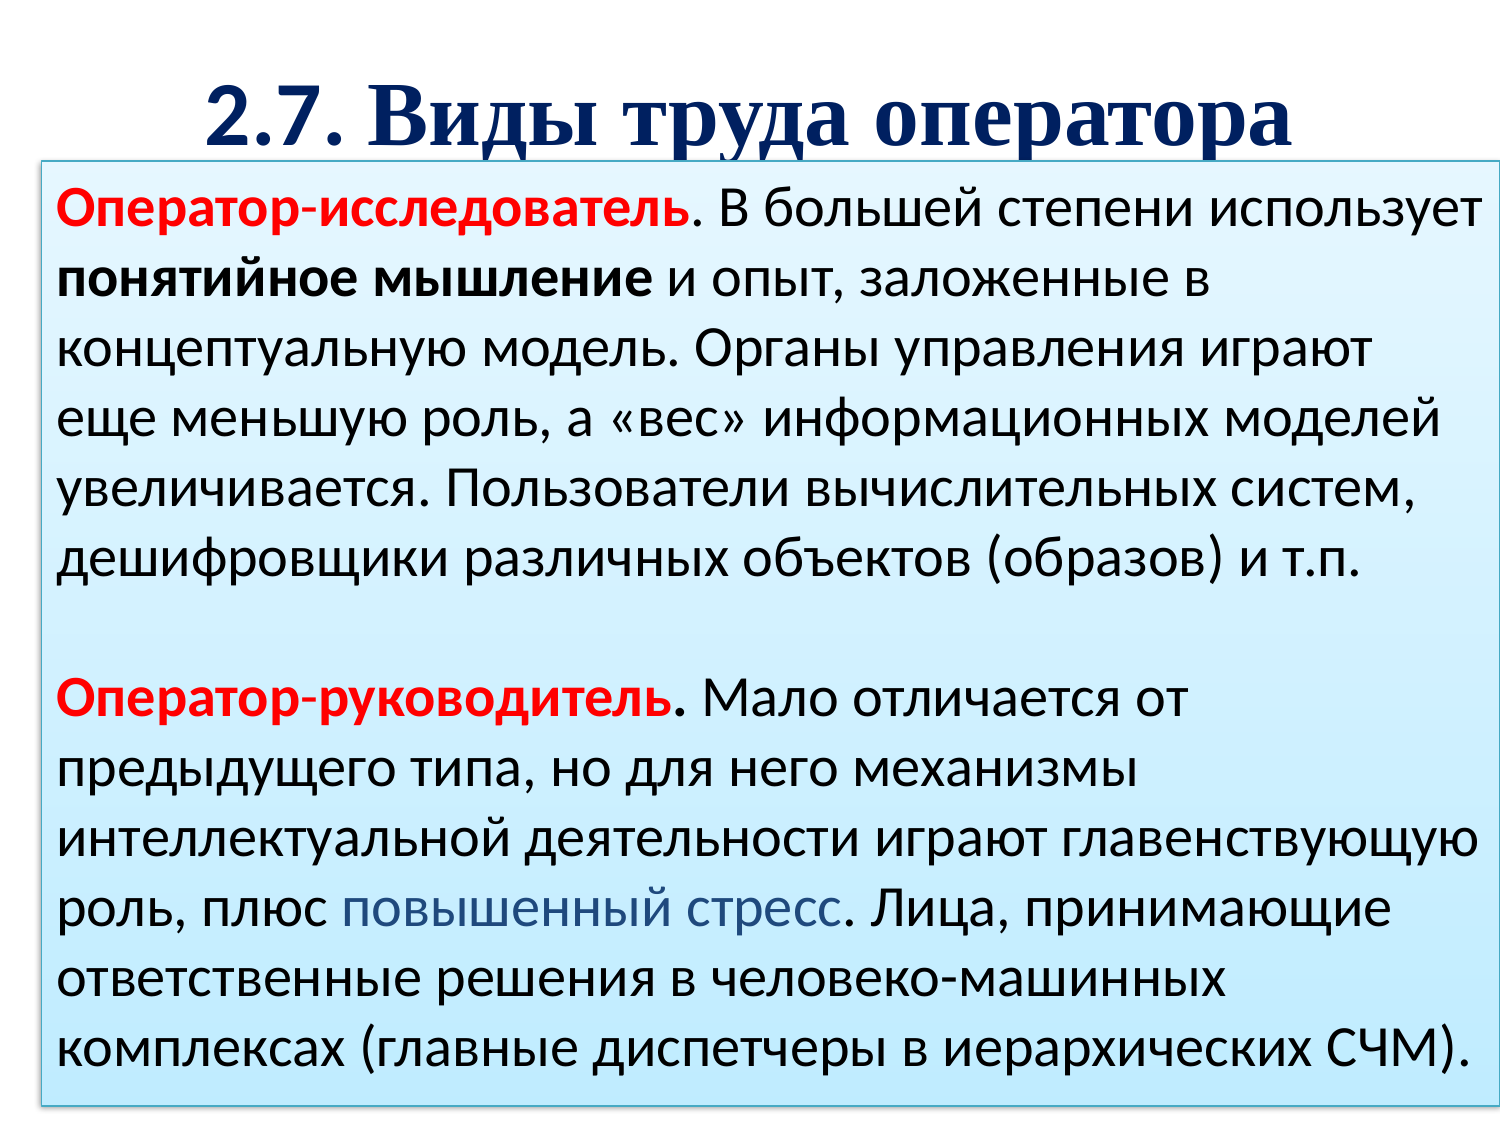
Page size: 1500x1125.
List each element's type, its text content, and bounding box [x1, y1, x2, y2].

title 2.7. Виды труда оператора [75, 45, 1425, 158]
list Оператор-исследователь. В большей степени использует понятийное мышление и опыт, заложенные в концептуальную модель. Органы управления играют еще меньшую роль, а «вес» информационных моделей увеличивается. Пользователи вычислительных систем, дешифровщики различных объектов (образов) и т.п. Оператор-руководитель. Мало отличается от предыдущего типа, но для него механизмы интеллектуальной деятельности играют главенствующую роль, плюс повышенный стресс. Лица, принимающие ответственные решения в человеко-машинных комплексах (главные диспетчеры в иерархических СЧМ). [41, 160, 1500, 1107]
